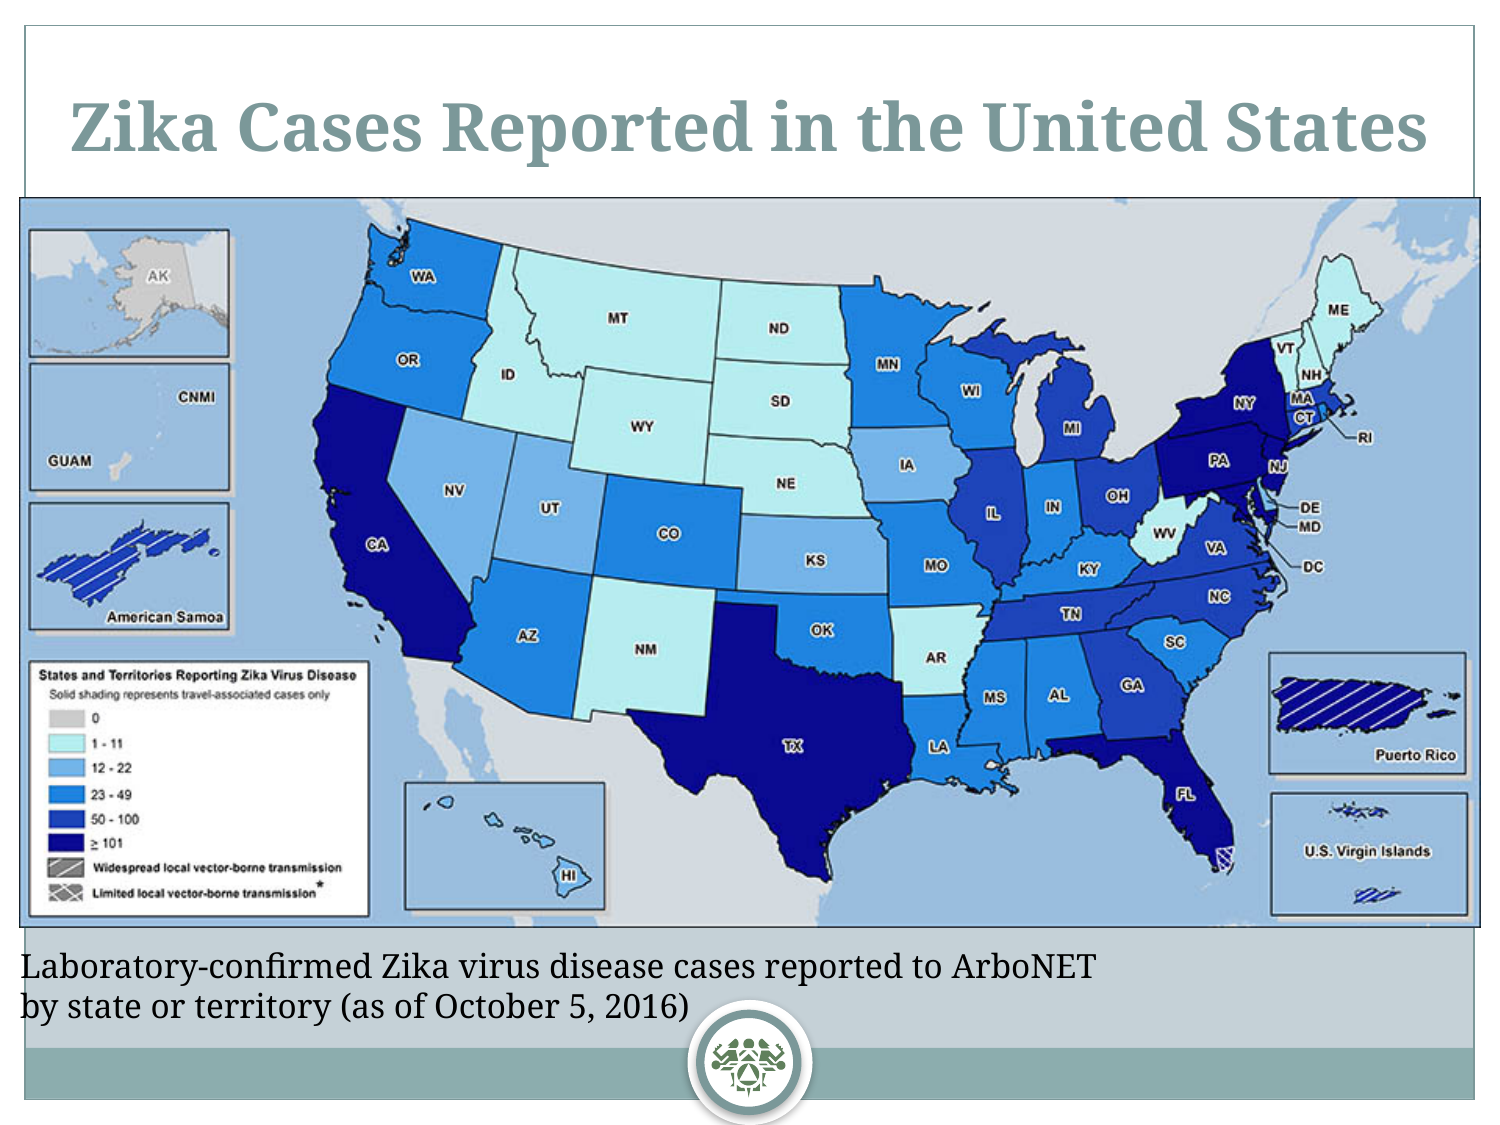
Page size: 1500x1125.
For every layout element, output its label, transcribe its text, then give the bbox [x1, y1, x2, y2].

title Zika Cases Reported in the United States [24, 37, 1475, 195]
picture [19, 197, 1481, 928]
text_box Laboratory-confirmed Zika virus disease cases reported to ArboNET by state or territory (as of October 5, 2016) [5, 937, 1123, 1032]
